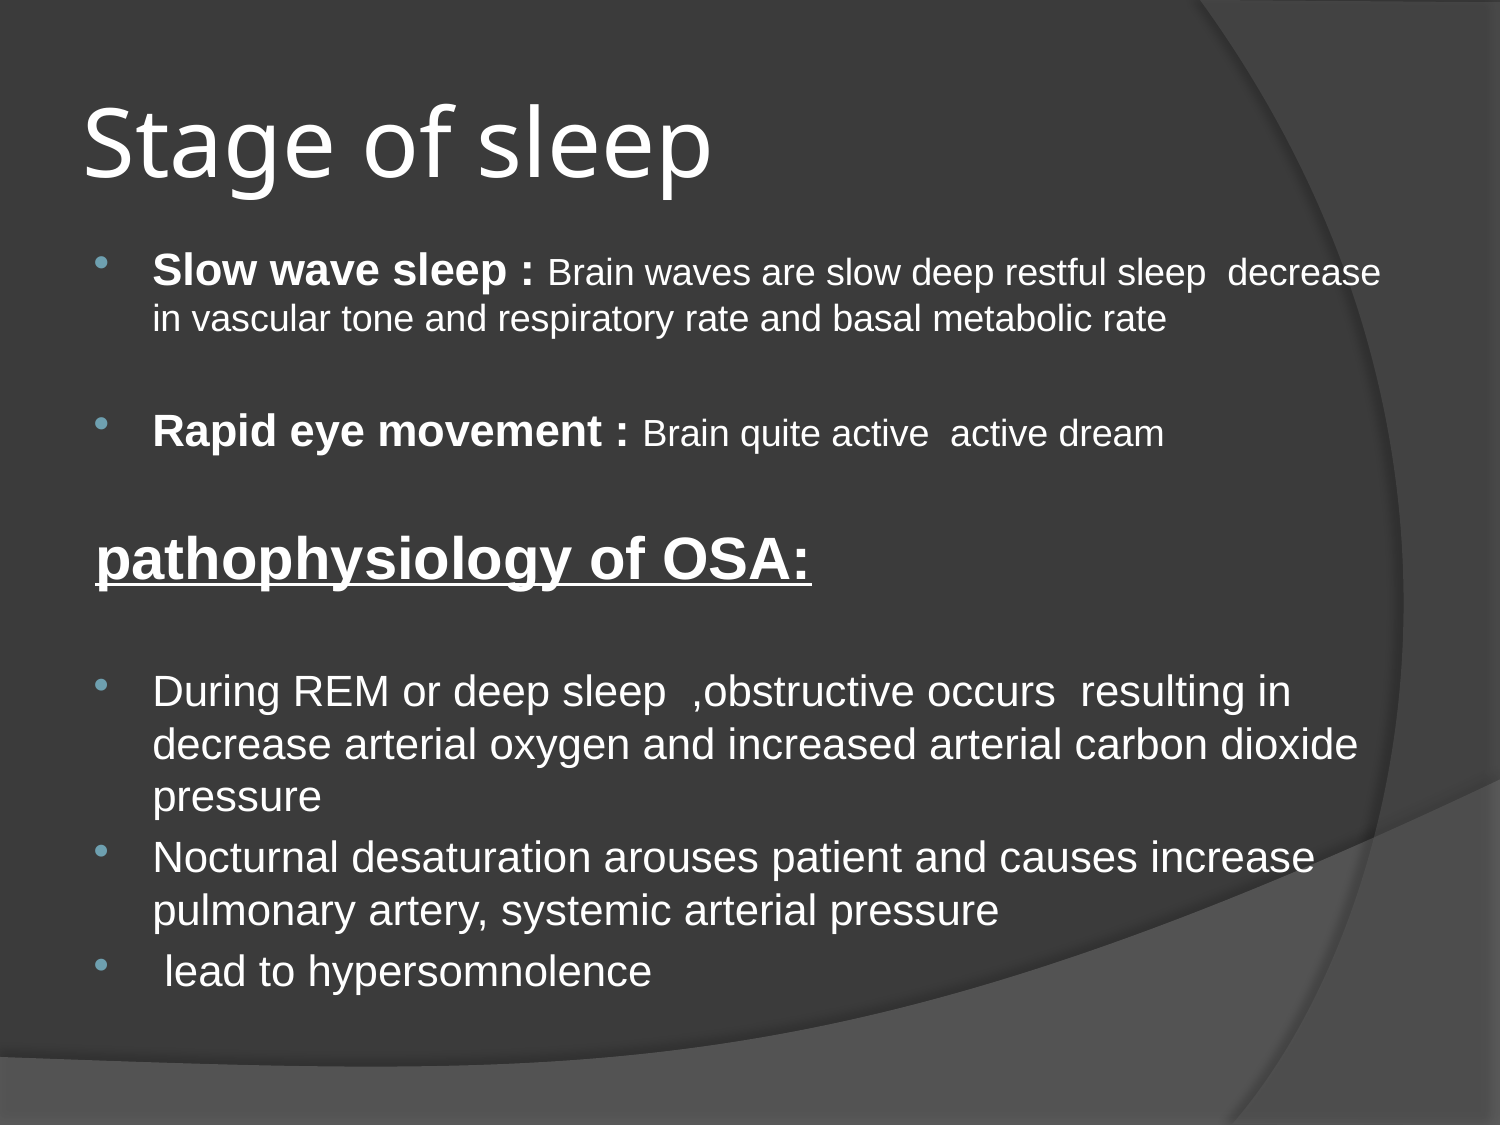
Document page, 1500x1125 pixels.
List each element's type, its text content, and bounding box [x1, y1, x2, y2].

list Slow wave sleep : Brain waves are slow deep restful sleep decrease in vascular tone and respiratory rate and basal metabolic rate Rapid eye movement : Brain quite active active dream pathophysiology of OSA: During REM or deep sleep ,obstructive occurs resulting in decrease arterial oxygen and increased arterial carbon dioxide pressure Nocturnal desaturation arouses patient and causes increase pulmonary artery, systemic arterial pressure lead to hypersomnolence [74, 232, 1426, 1006]
title Stage of sleep [74, 44, 1301, 232]
